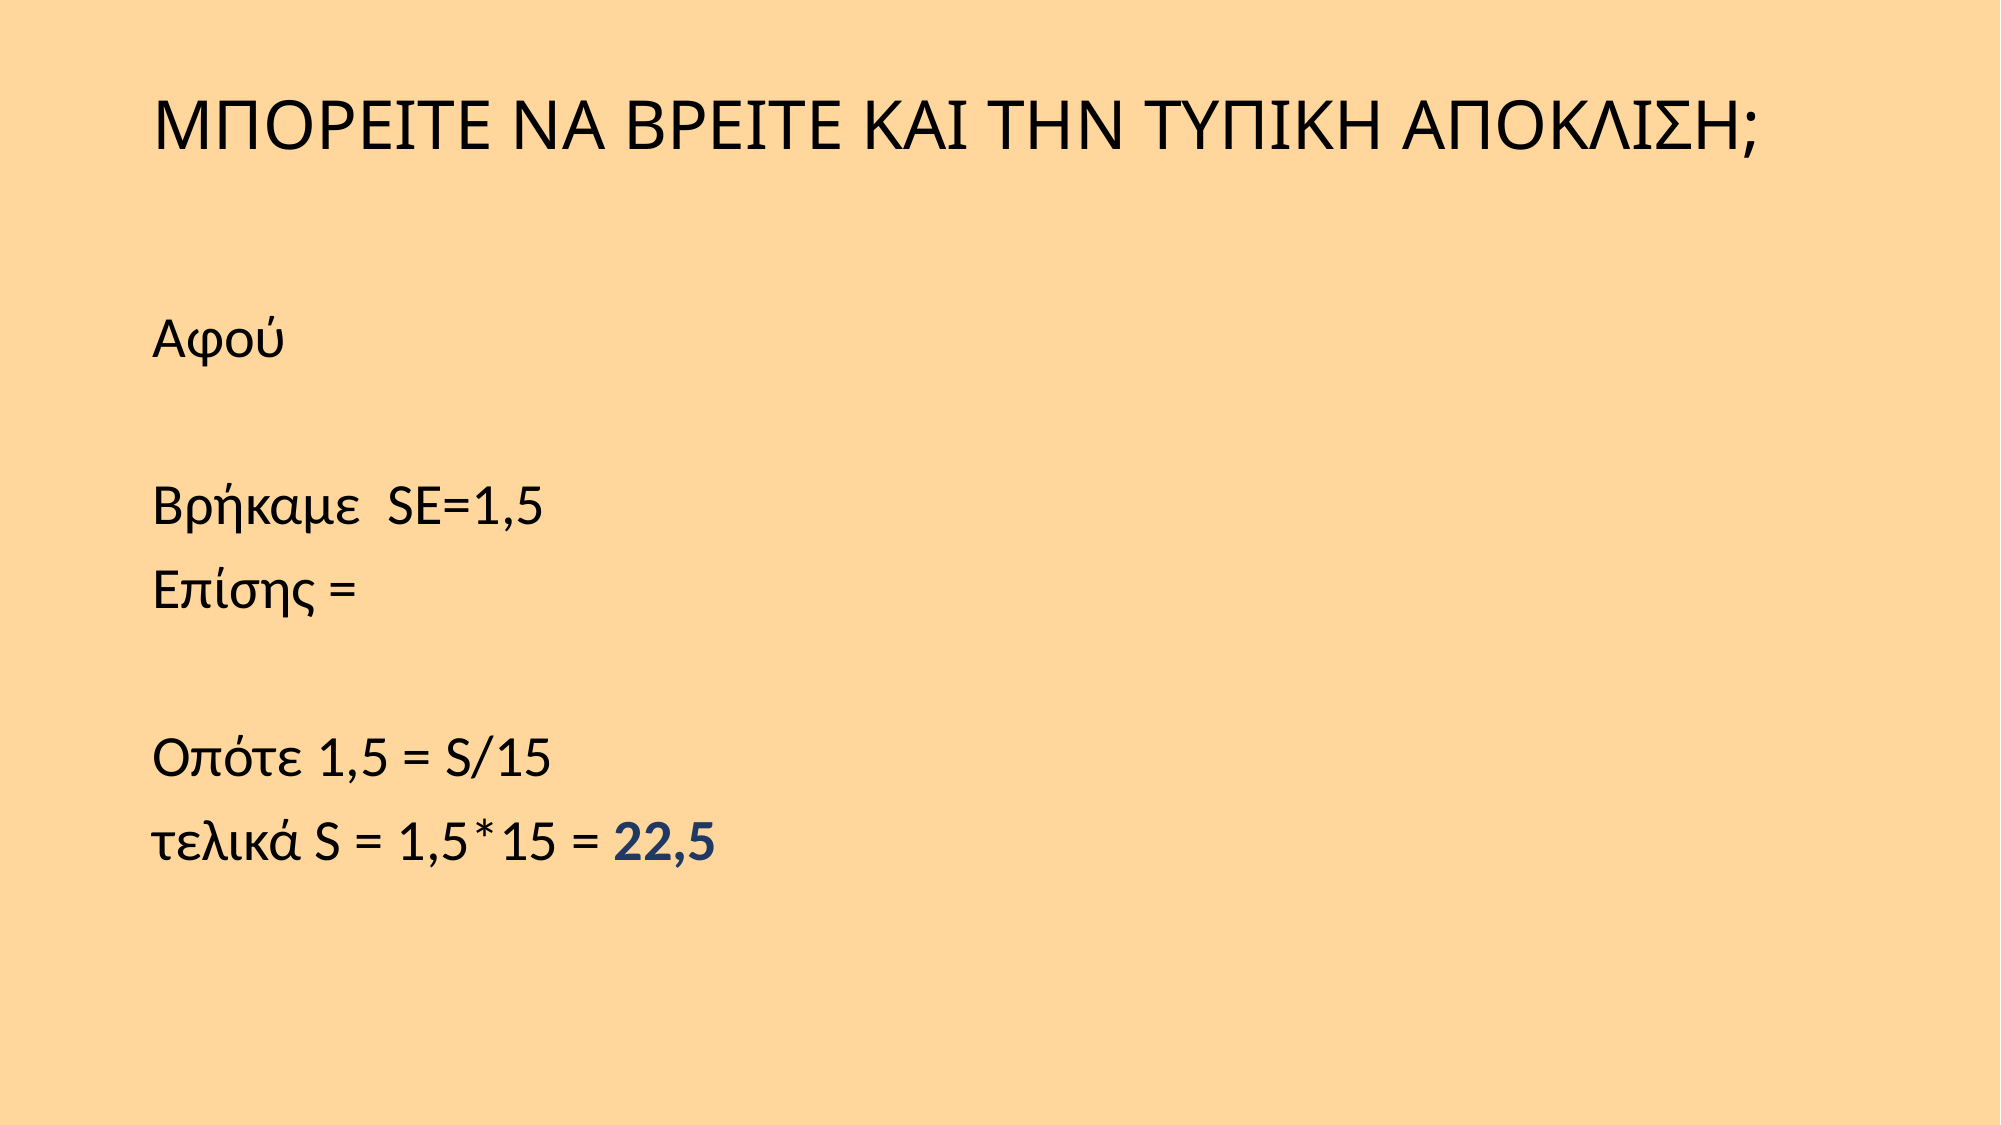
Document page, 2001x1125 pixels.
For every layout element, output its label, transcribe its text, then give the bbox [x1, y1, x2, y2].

title ΜΠΟΡΕΙΤΕ ΝΑ ΒΡΕΙΤΕ ΚΑΙ ΤΗΝ ΤΥΠΙΚΗ ΑΠΟΚΛΙΣΗ; [137, 59, 1863, 278]
